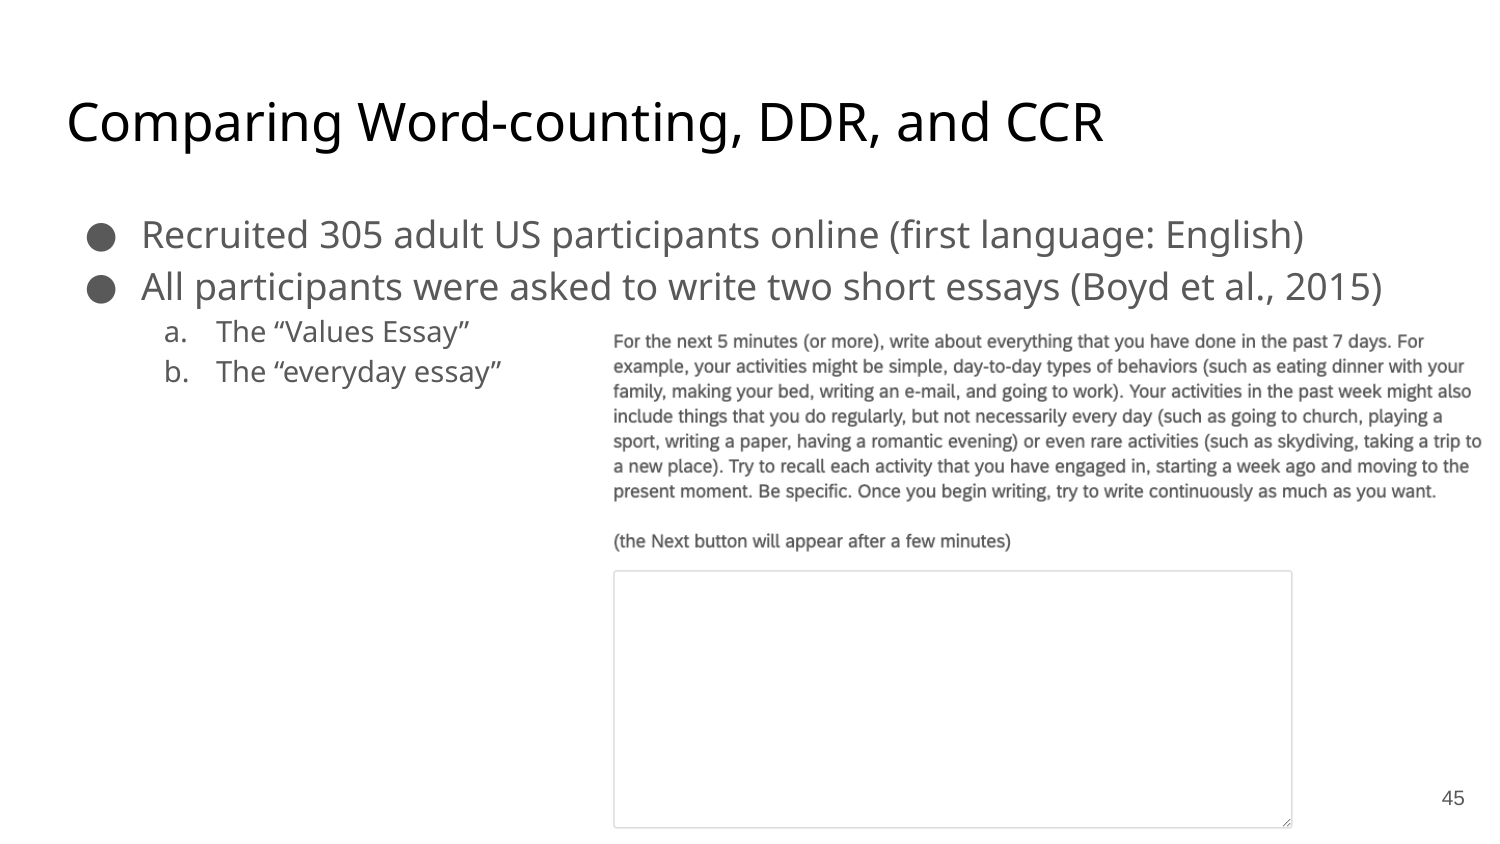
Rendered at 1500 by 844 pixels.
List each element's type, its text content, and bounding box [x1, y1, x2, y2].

picture [601, 328, 1500, 844]
list Recruited 305 adult US participants online (first language: English) All participants were asked to write two short essays (Boyd et al., 2015) The “Values Essay” The “everyday essay” [51, 189, 1449, 750]
title Comparing Word-counting, DDR, and CCR [51, 72, 1449, 167]
